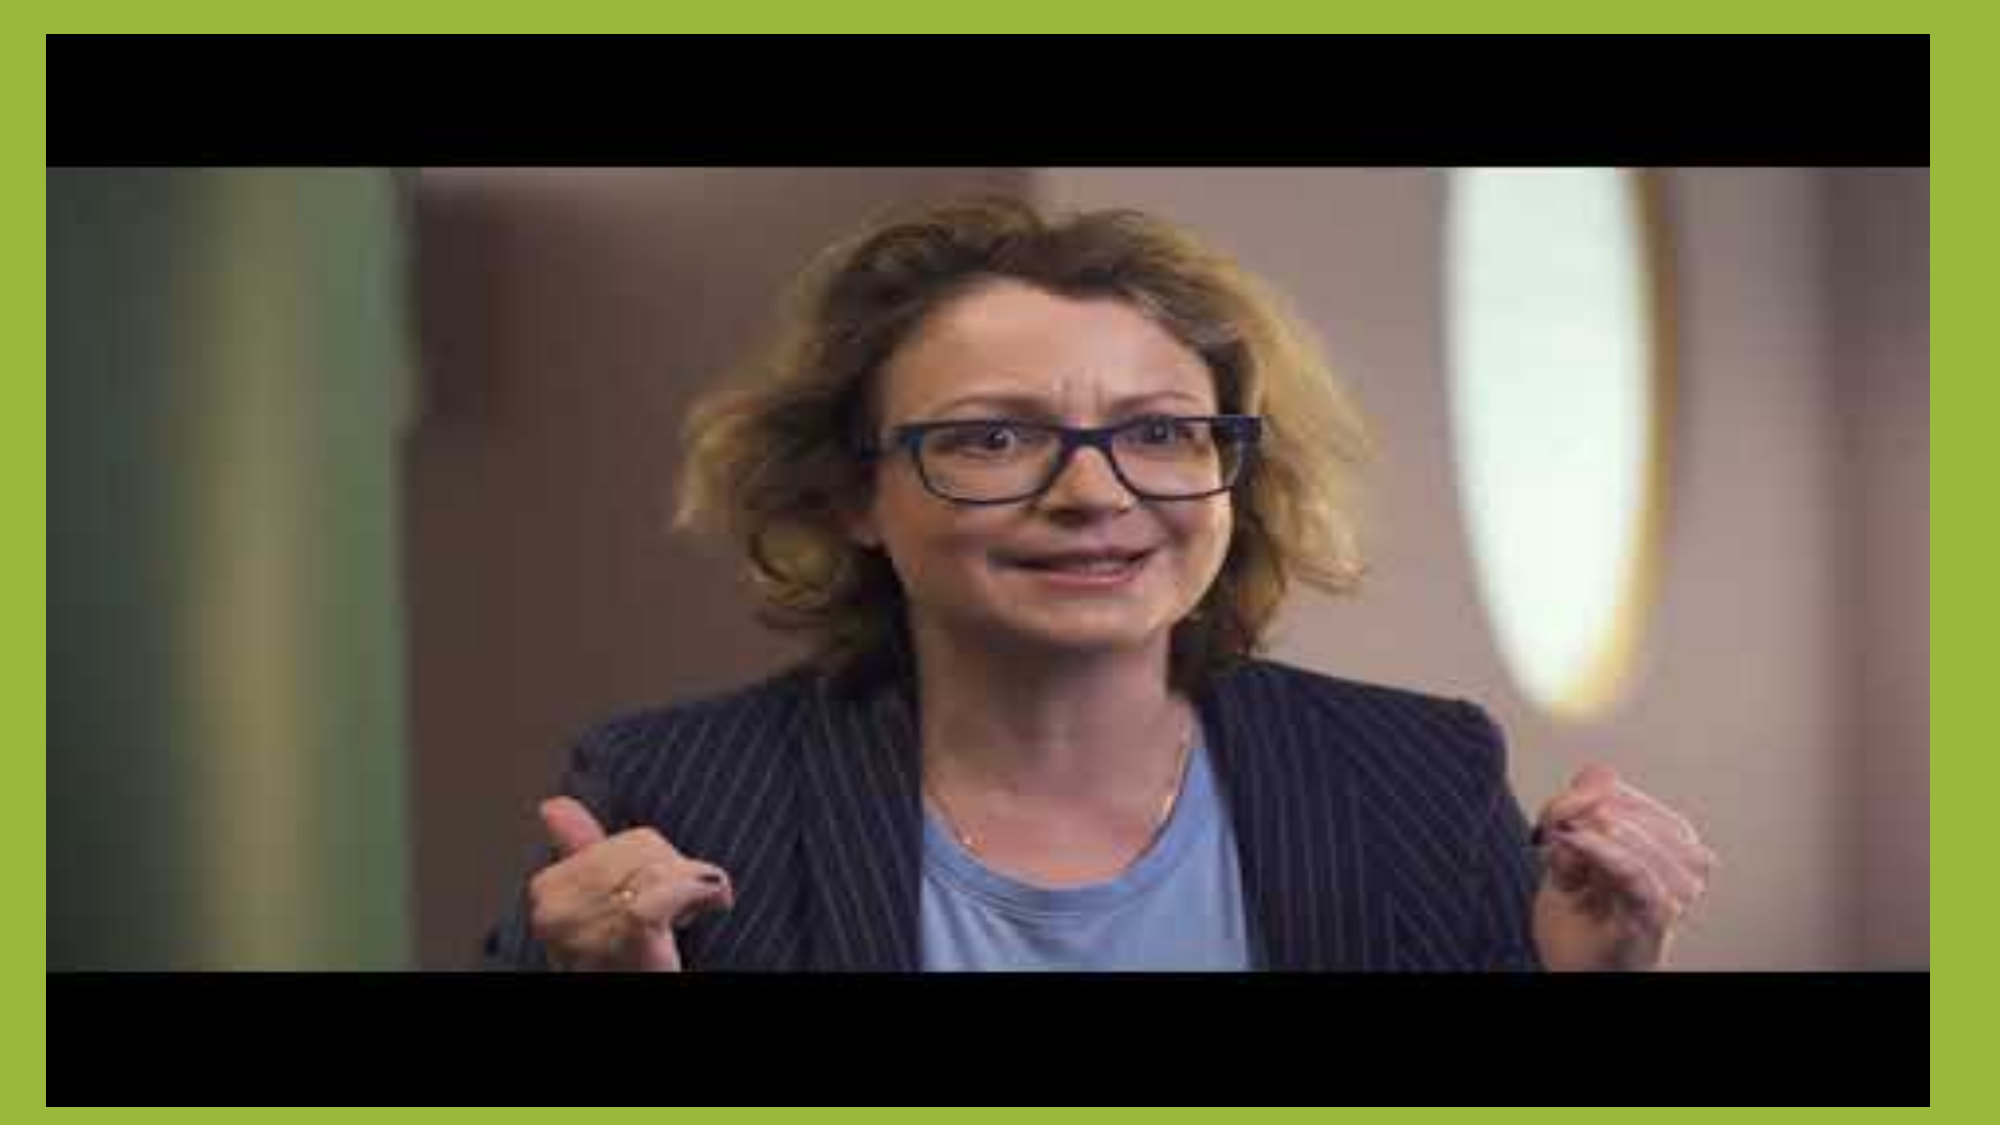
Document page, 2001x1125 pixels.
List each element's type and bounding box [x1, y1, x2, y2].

text_box [45, 33, 1931, 1108]
